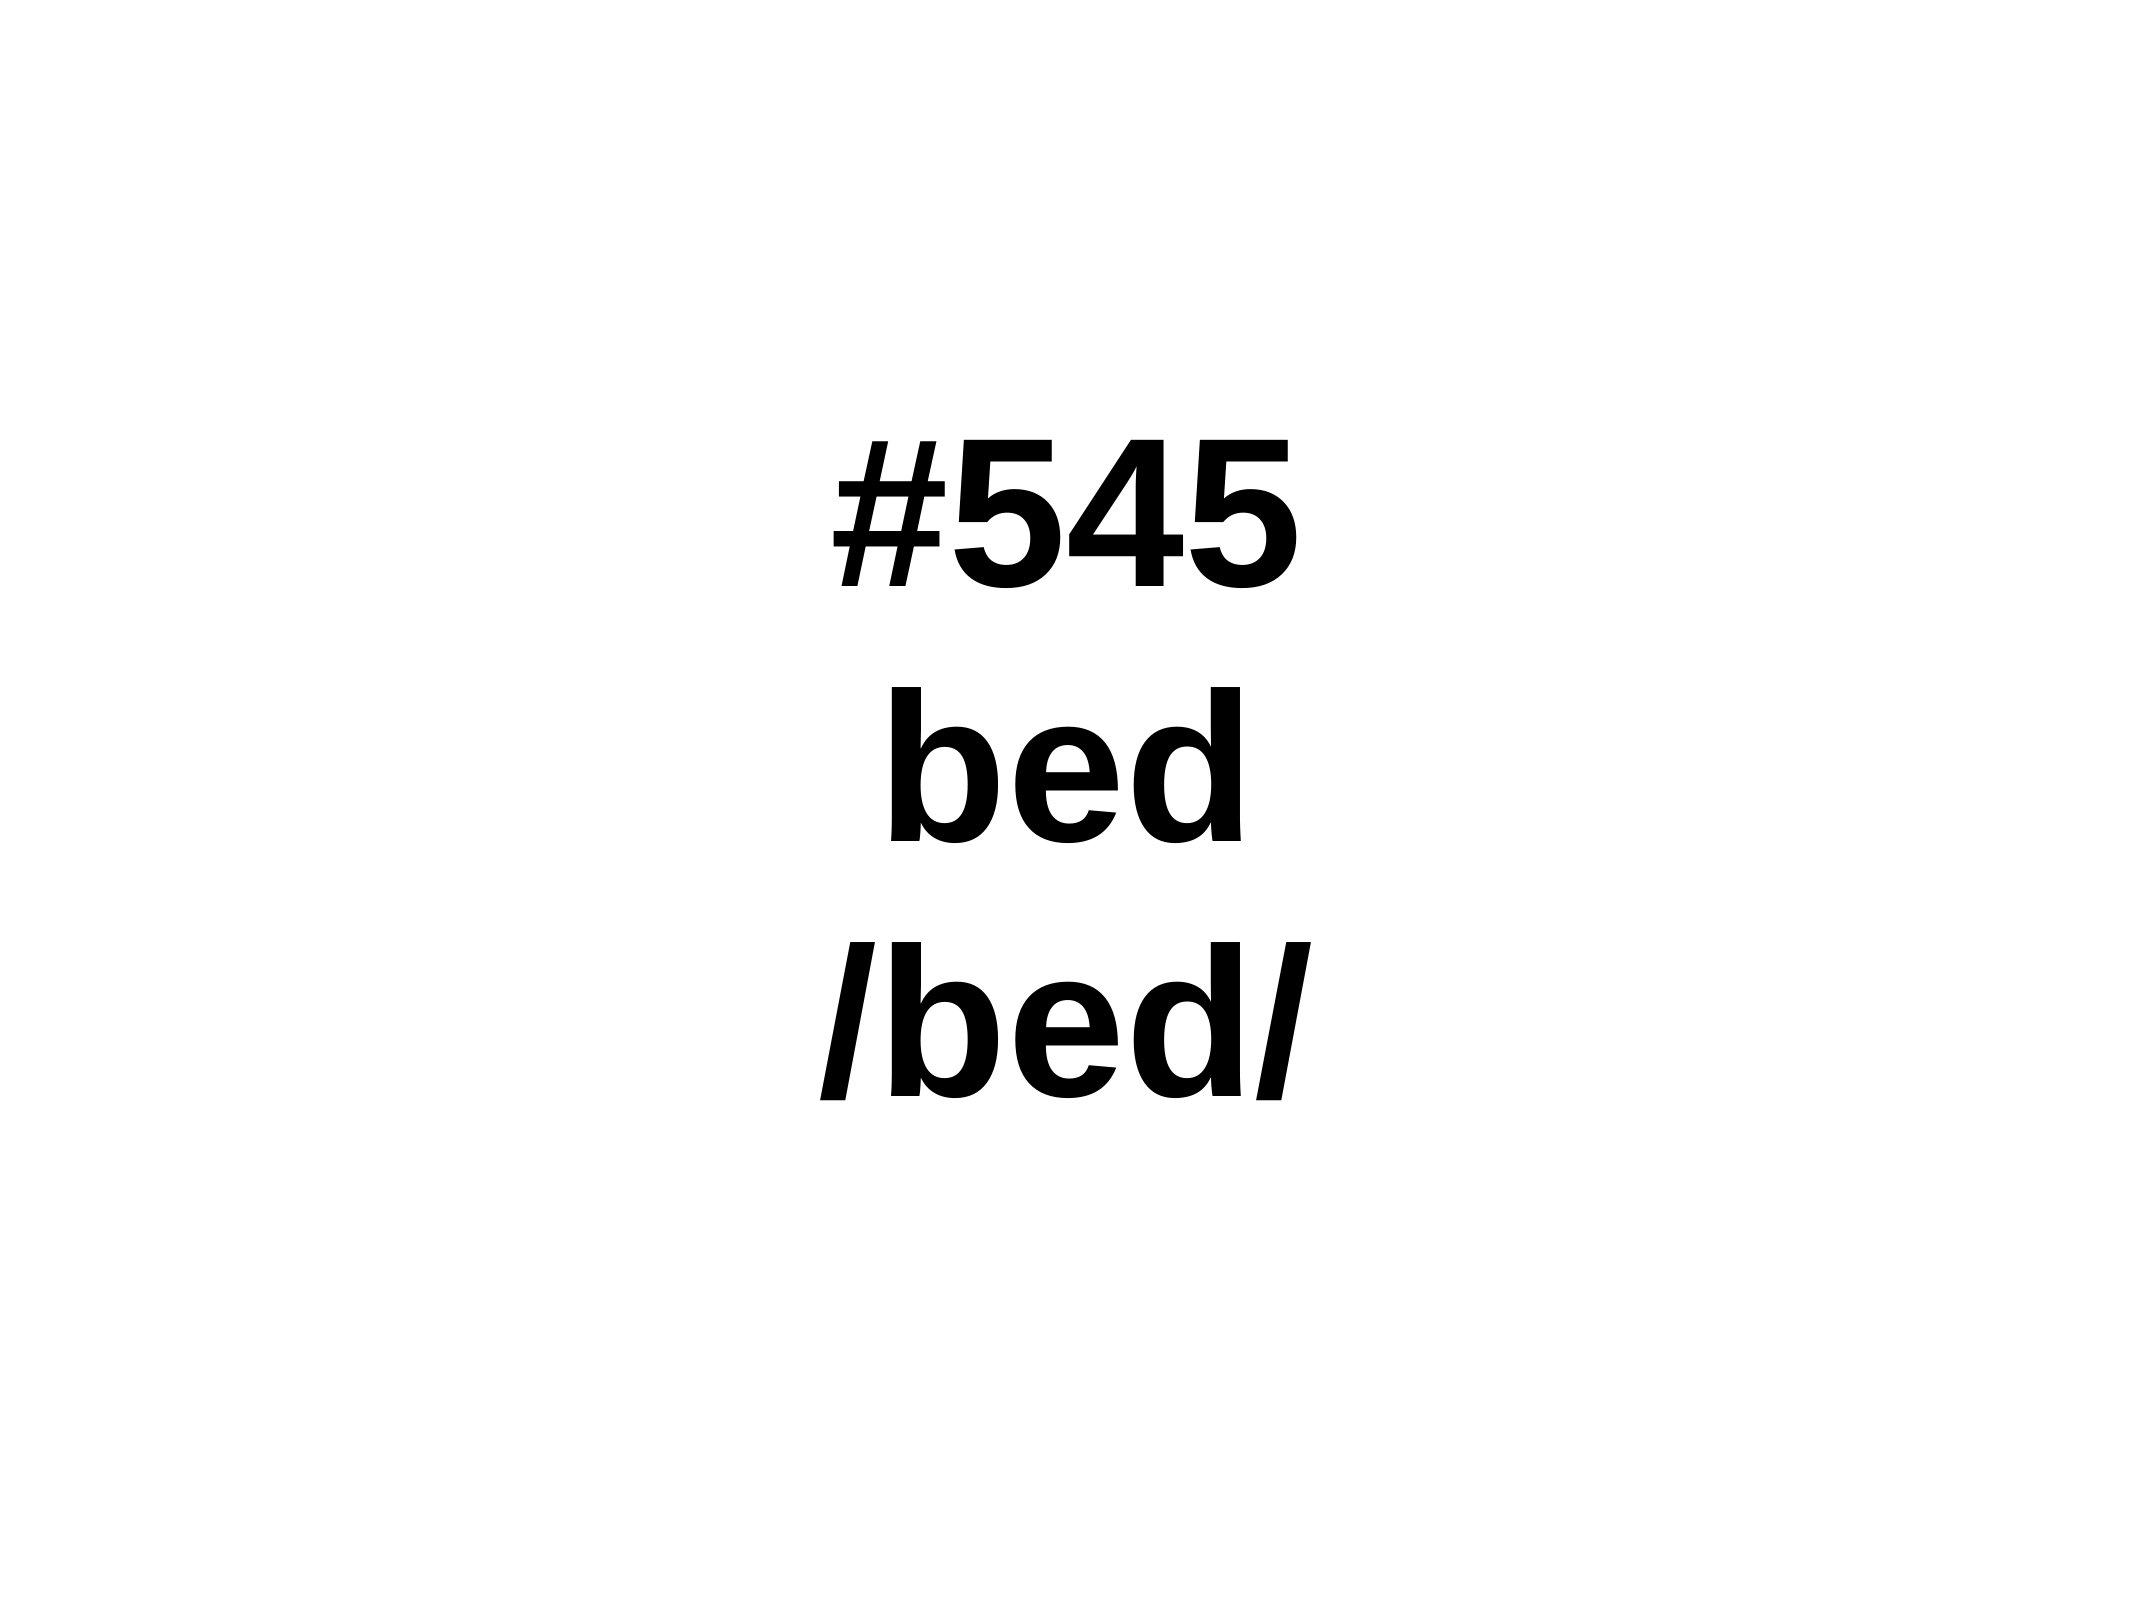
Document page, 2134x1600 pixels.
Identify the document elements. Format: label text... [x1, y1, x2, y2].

list #545 bed /bed/ [207, 366, 1926, 1147]
